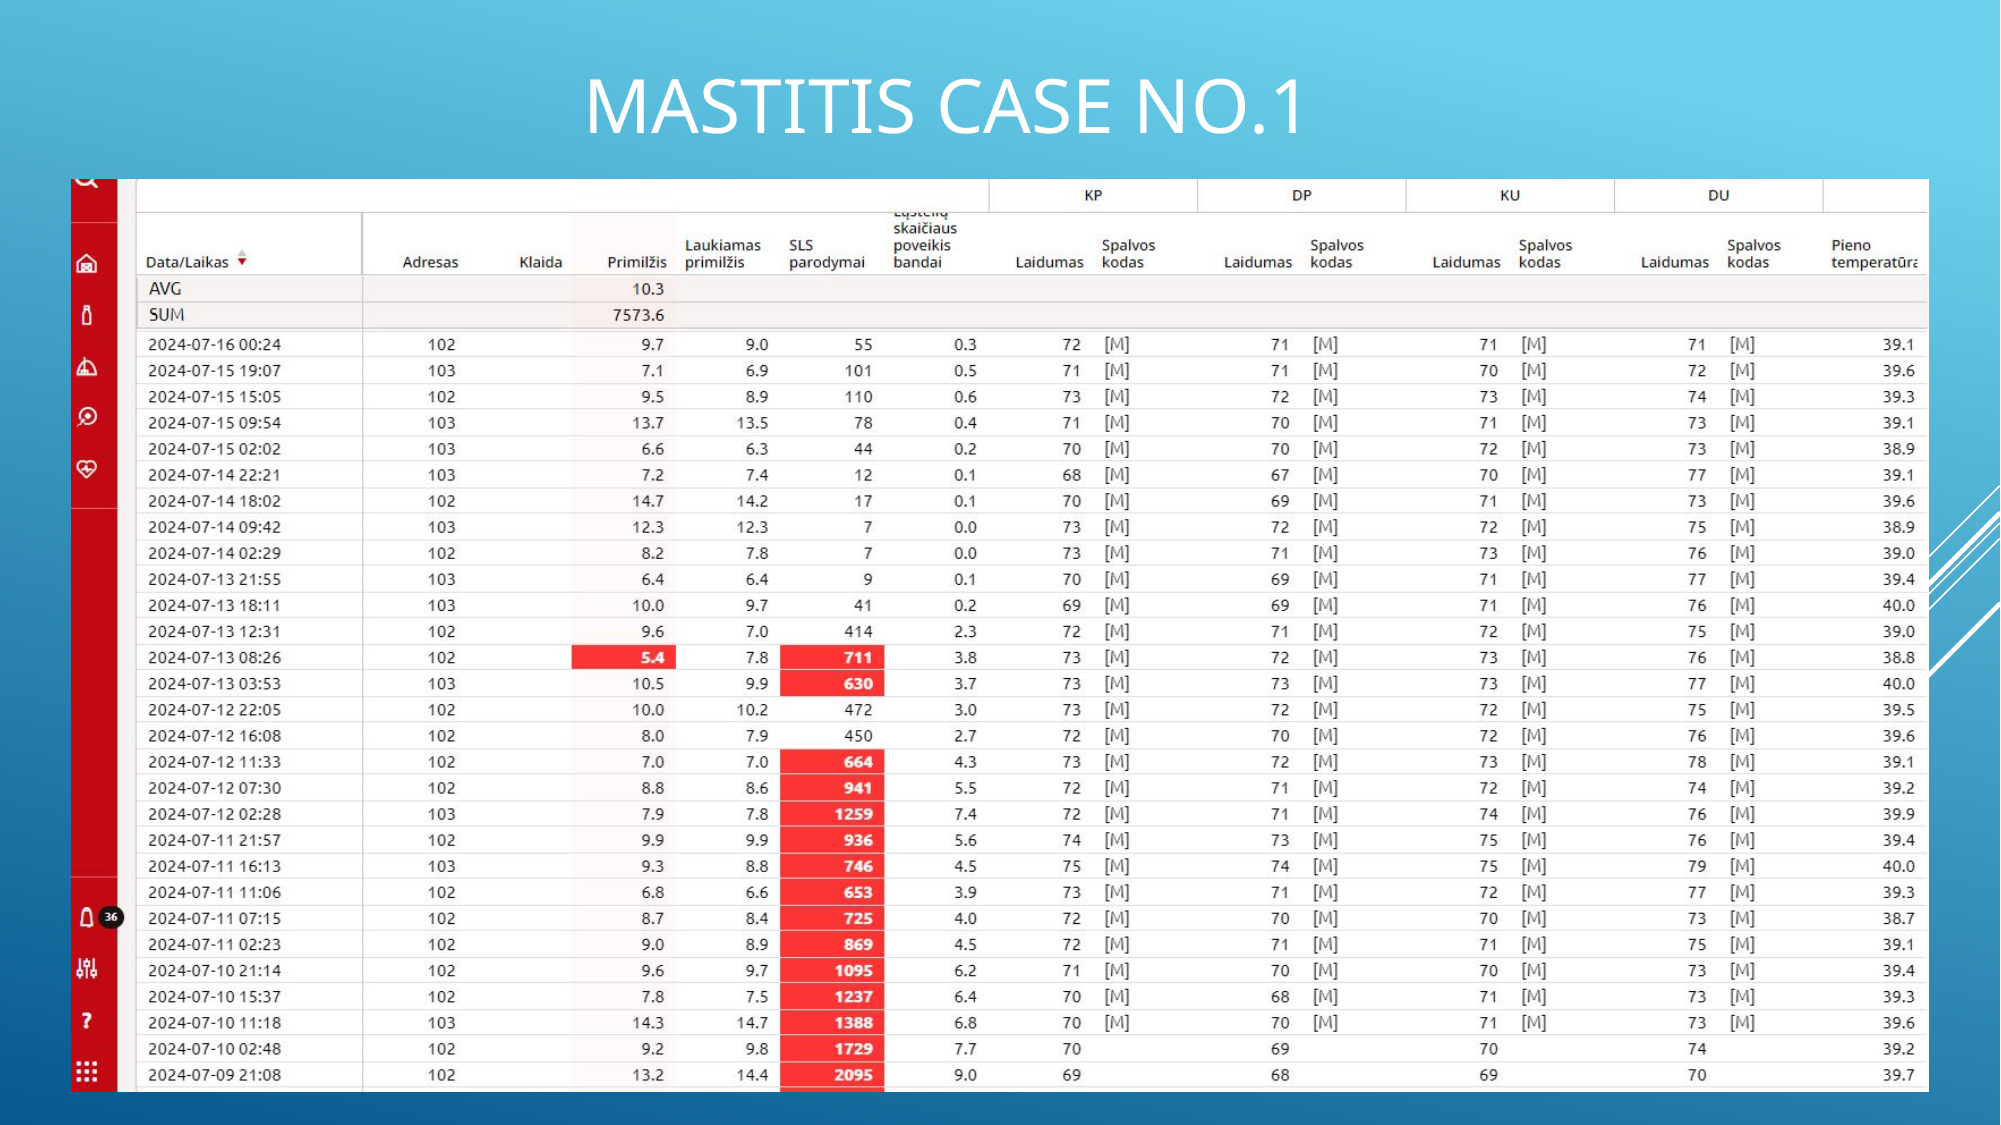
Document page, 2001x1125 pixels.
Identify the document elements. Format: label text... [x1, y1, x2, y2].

title MASTITIS CASE NO.1 [568, 27, 1691, 179]
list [70, 179, 1929, 1092]
